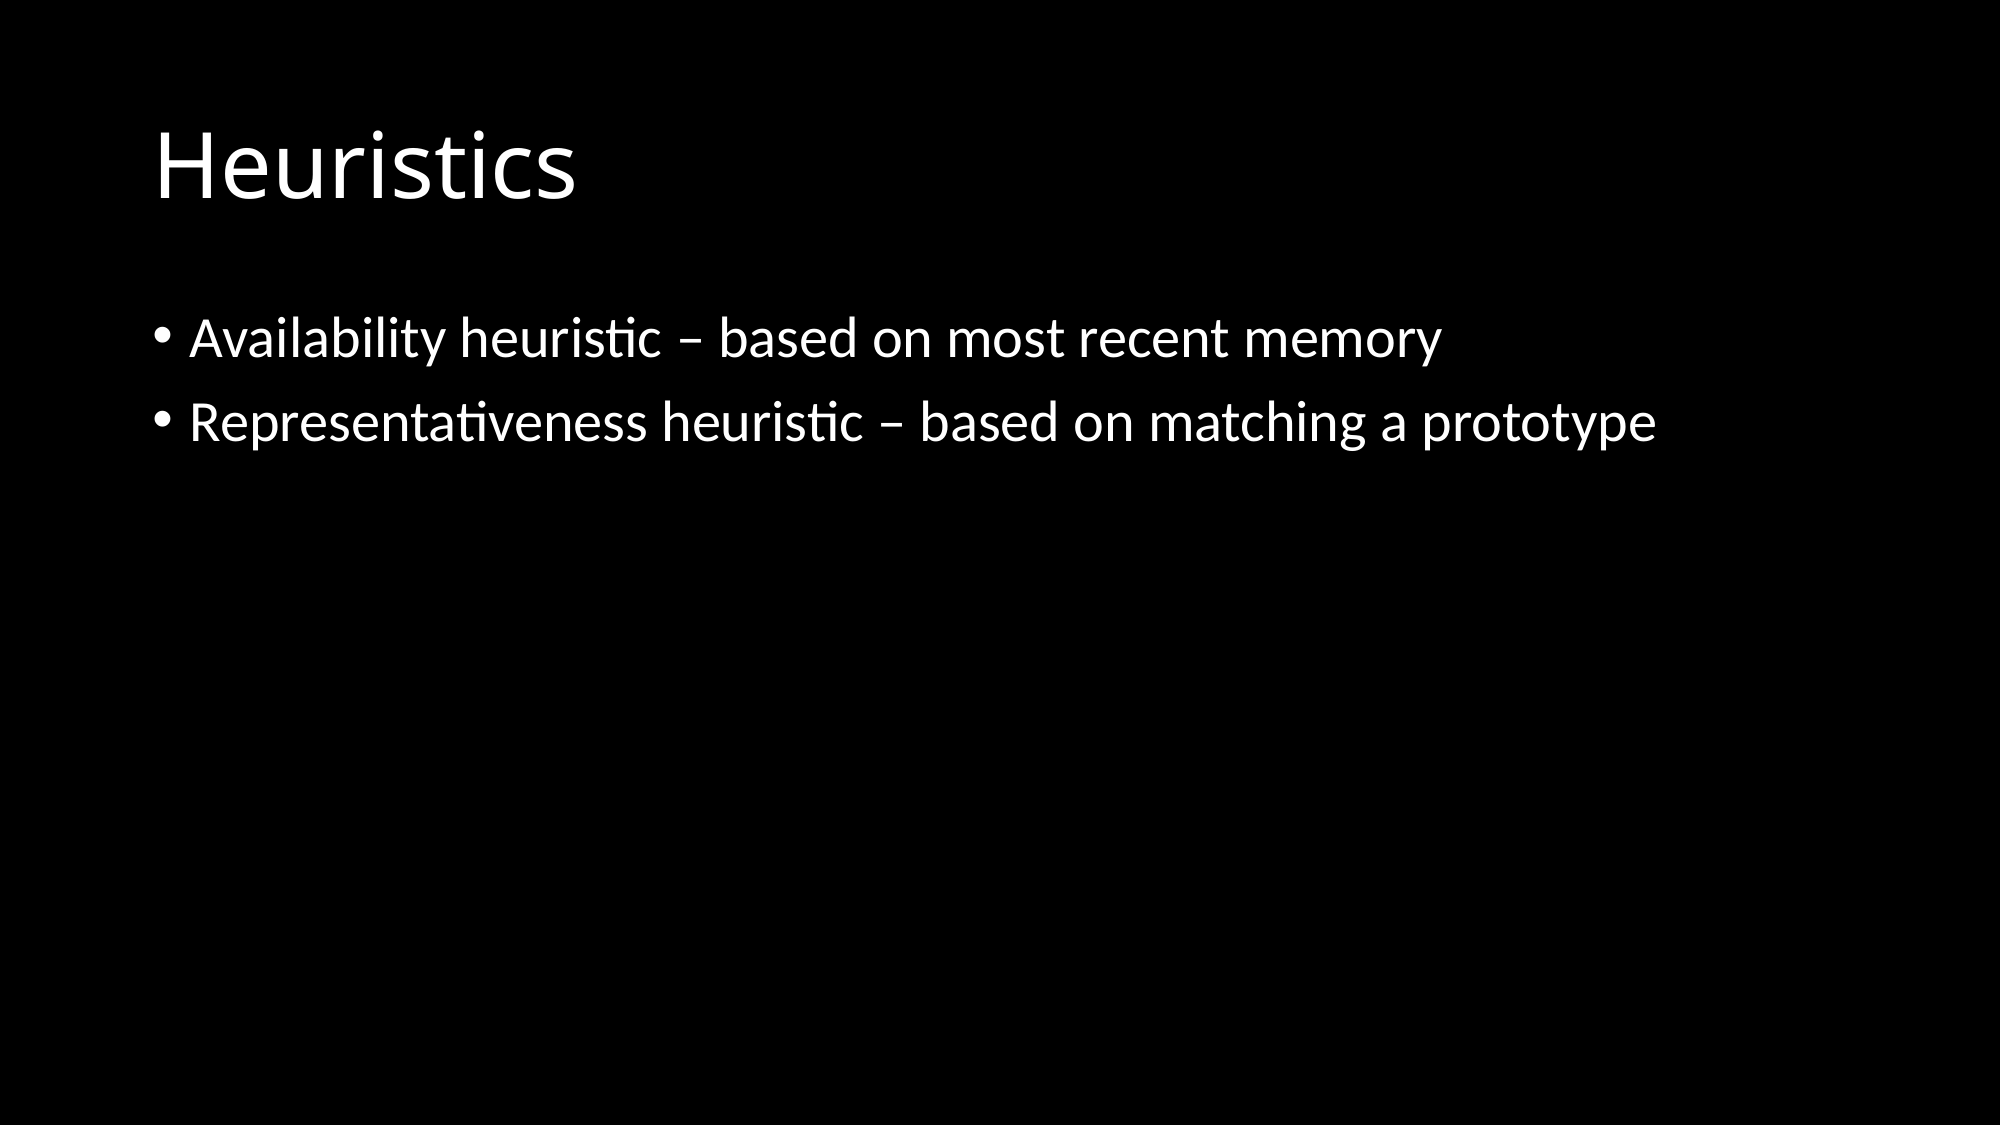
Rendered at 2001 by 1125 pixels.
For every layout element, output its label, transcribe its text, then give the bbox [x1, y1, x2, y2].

title Heuristics [137, 59, 1863, 278]
list Availability heuristic – based on most recent memory Representativeness heuristic – based on matching a prototype [137, 299, 1863, 1014]
